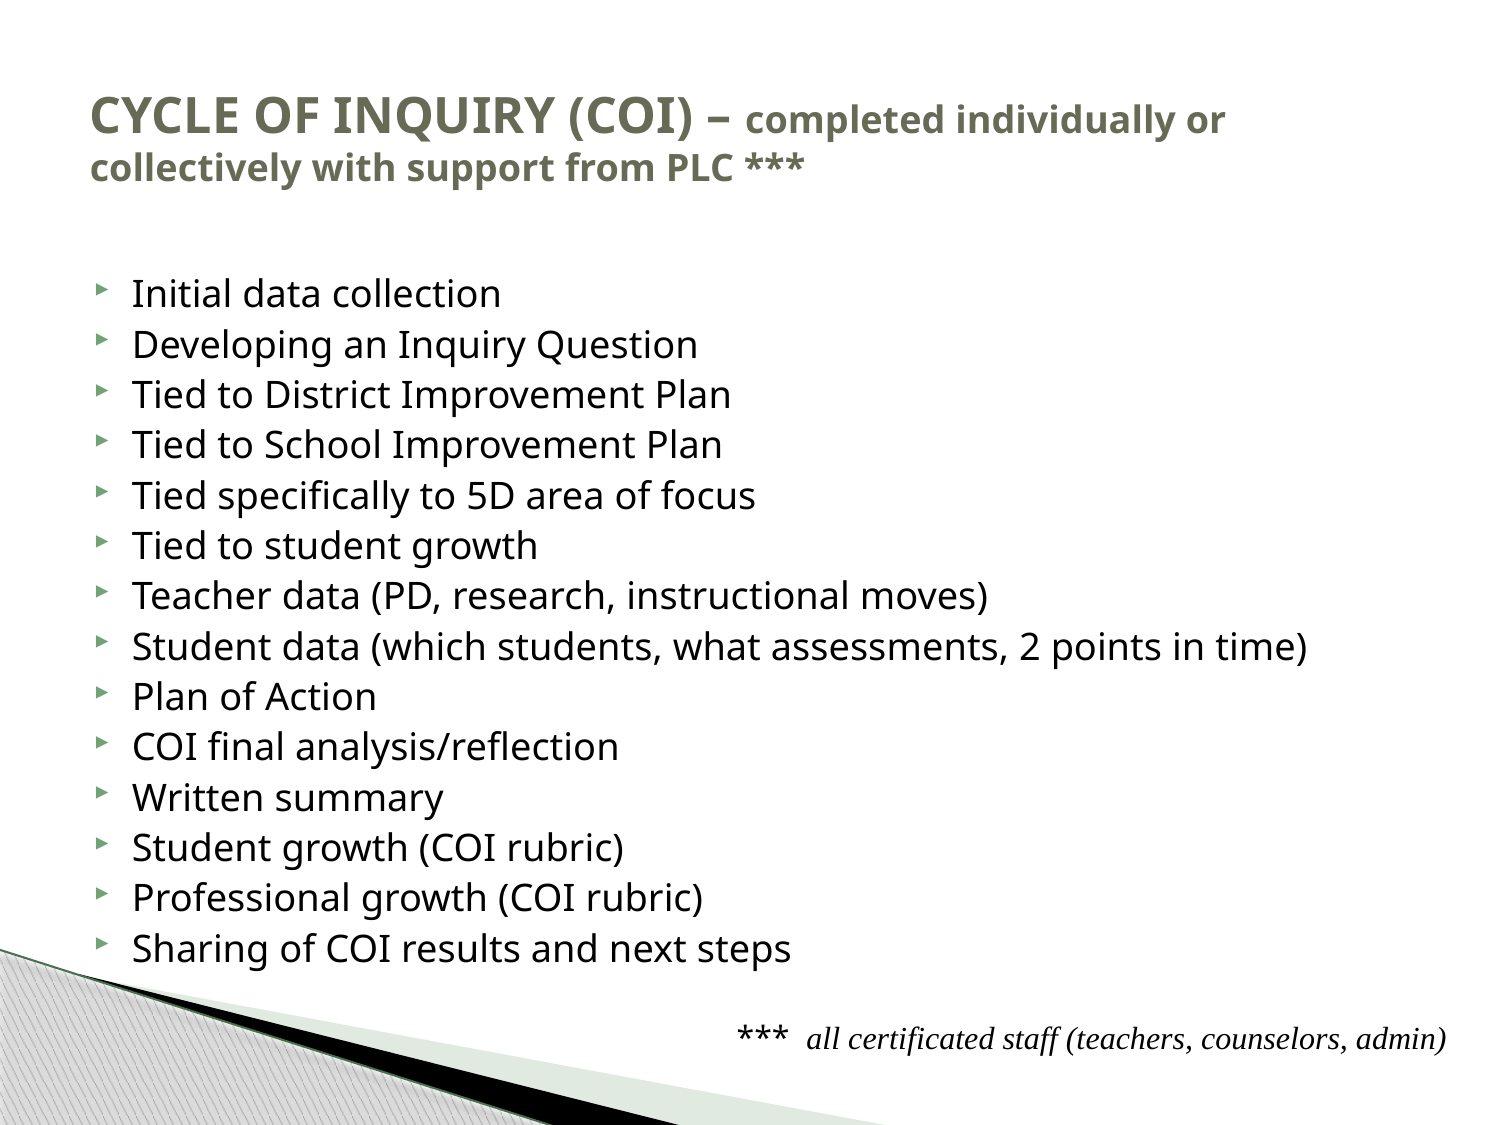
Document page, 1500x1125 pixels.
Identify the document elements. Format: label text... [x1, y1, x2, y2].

list Initial data collection Developing an Inquiry Question Tied to District Improvement Plan Tied to School Improvement Plan Tied specifically to 5D area of focus Tied to student growth Teacher data (PD, research, instructional moves) Student data (which students, what assessments, 2 points in time) Plan of Action COI final analysis/reflection Written summary Student growth (COI rubric) Professional growth (COI rubric) Sharing of COI results and next steps *** all certificated staff (teachers, counselors, admin) [62, 262, 1463, 1075]
title CYCLE OF INQUIRY (COI) – completed individually or collectively with support from PLC *** [75, 75, 1425, 288]
